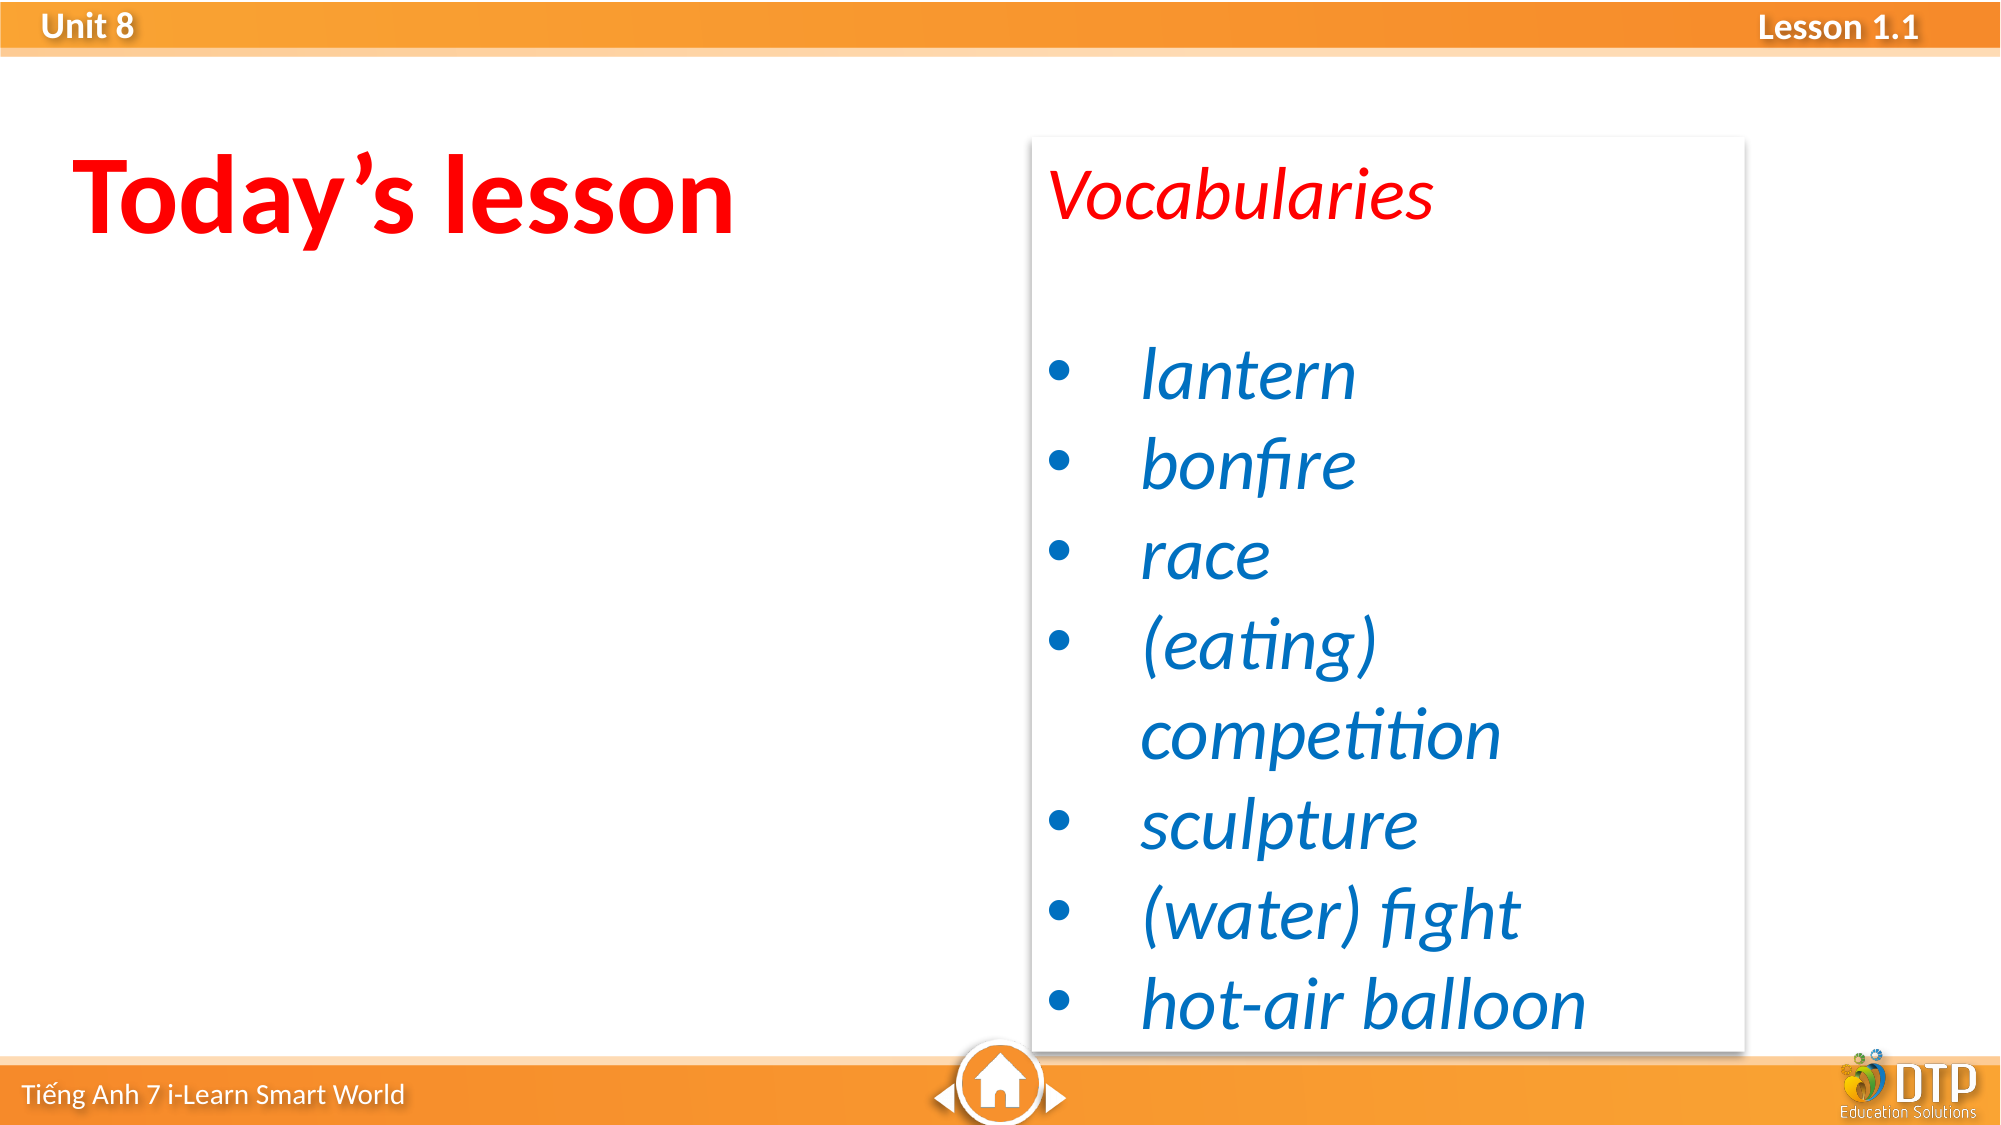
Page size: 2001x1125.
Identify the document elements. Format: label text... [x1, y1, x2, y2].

text_box Today’s lesson [57, 113, 753, 264]
text_box Vocabularies lantern bonfire race (eating) competition sculpture (water) fight hot-air balloon [1031, 137, 1745, 1052]
picture [0, 2, 2001, 1125]
